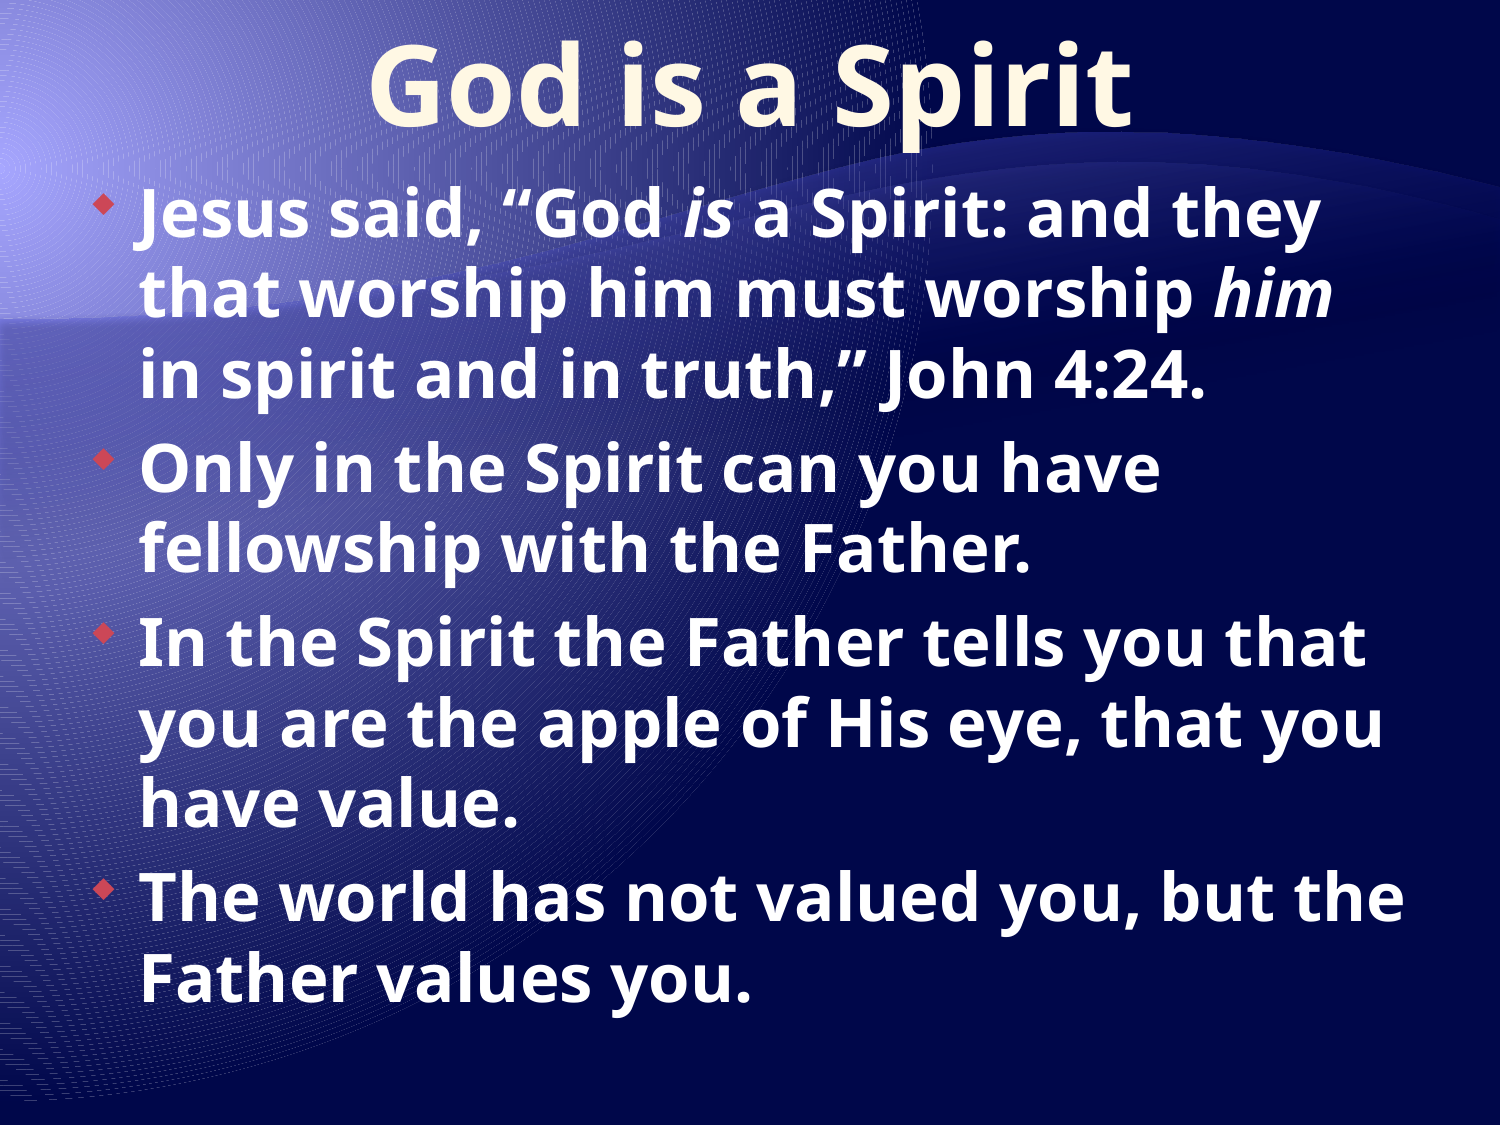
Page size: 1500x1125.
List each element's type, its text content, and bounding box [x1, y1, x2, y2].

title God is a Spirit [75, 0, 1425, 150]
list Jesus said, “God is a Spirit: and they that worship him must worship him in spirit and in truth,” John 4:24. Only in the Spirit can you have fellowship with the Father. In the Spirit the Father tells you that you are the apple of His eye, that you have value. The world has not valued you, but the Father values you. [75, 162, 1425, 1033]
